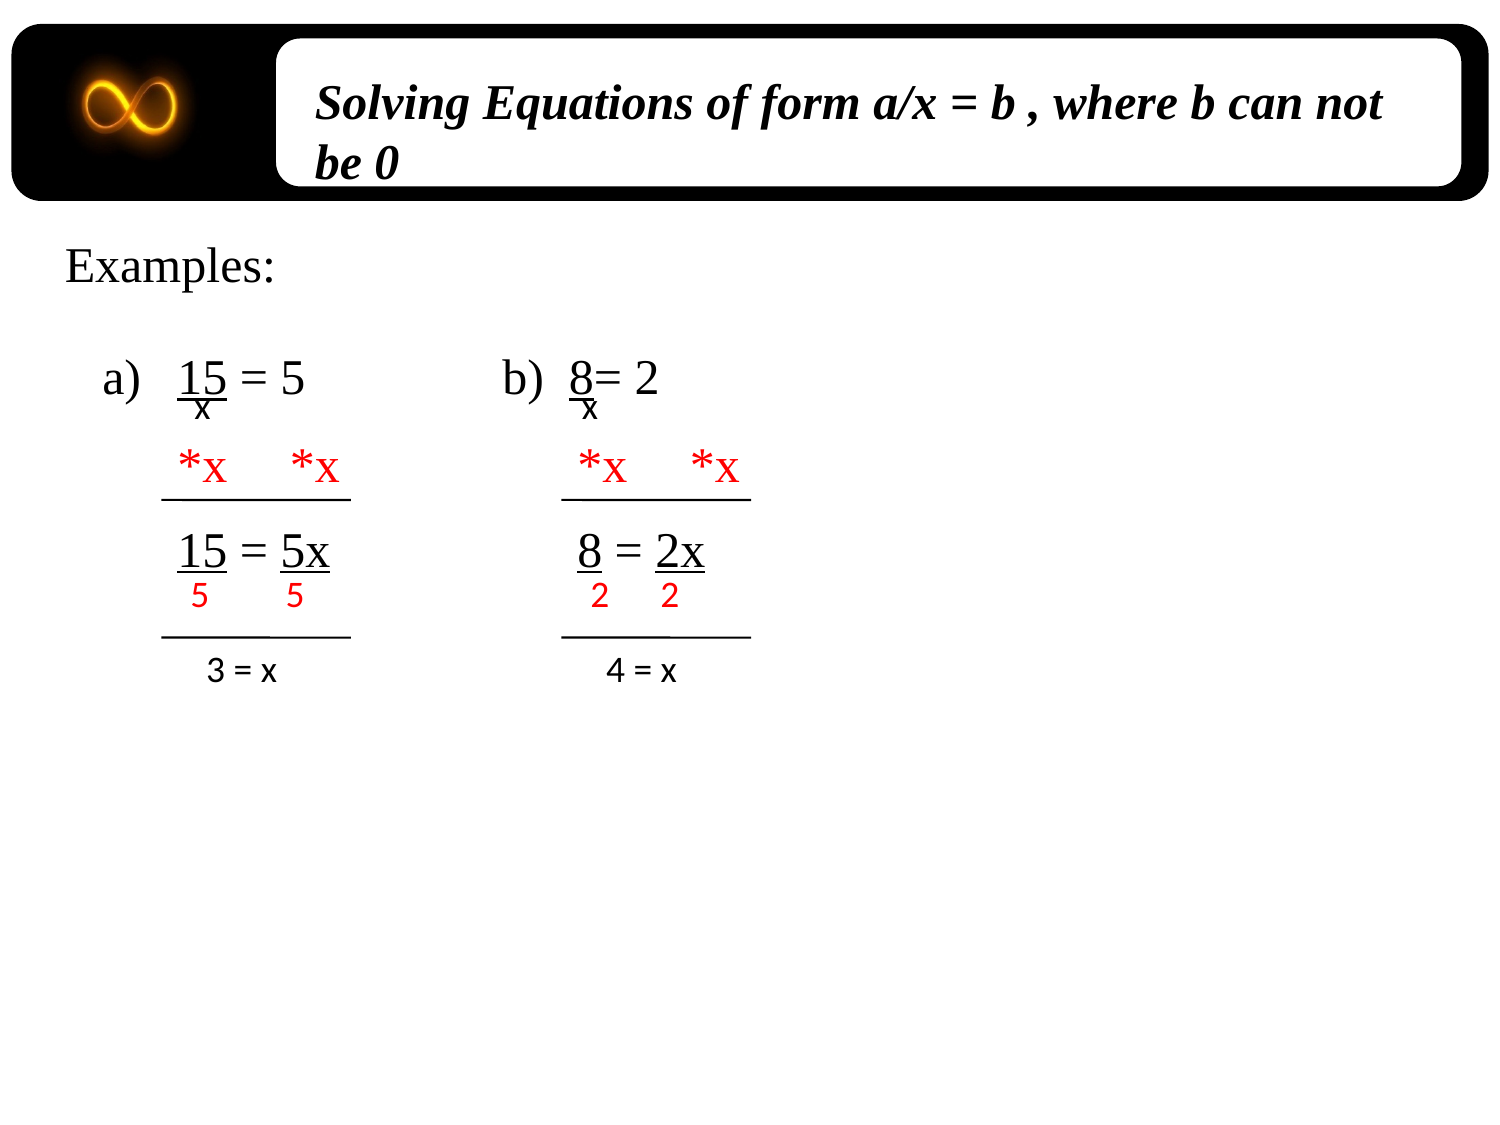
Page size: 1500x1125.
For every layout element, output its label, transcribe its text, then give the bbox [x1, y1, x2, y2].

text_box [274, 37, 1463, 188]
text_box b) 8= 2 [487, 337, 825, 583]
text_box 5 5 [175, 562, 320, 623]
text_box 15 = 5 [87, 337, 425, 583]
text_box [12, 24, 1488, 200]
text_box *x *x 15 = 5x [162, 425, 375, 585]
text_box 2 2 [575, 562, 695, 623]
picture [37, 49, 226, 163]
text_box 4 = x [591, 638, 692, 698]
text_box 3 = x [191, 638, 292, 698]
text_box Examples: [50, 224, 1450, 300]
text_box x [179, 374, 226, 425]
text_box x [567, 374, 614, 425]
text_box Solving Equations of form a/x = b , where b can not be 0 [300, 62, 1450, 198]
text_box *x *x 8 = 2x [562, 425, 775, 585]
